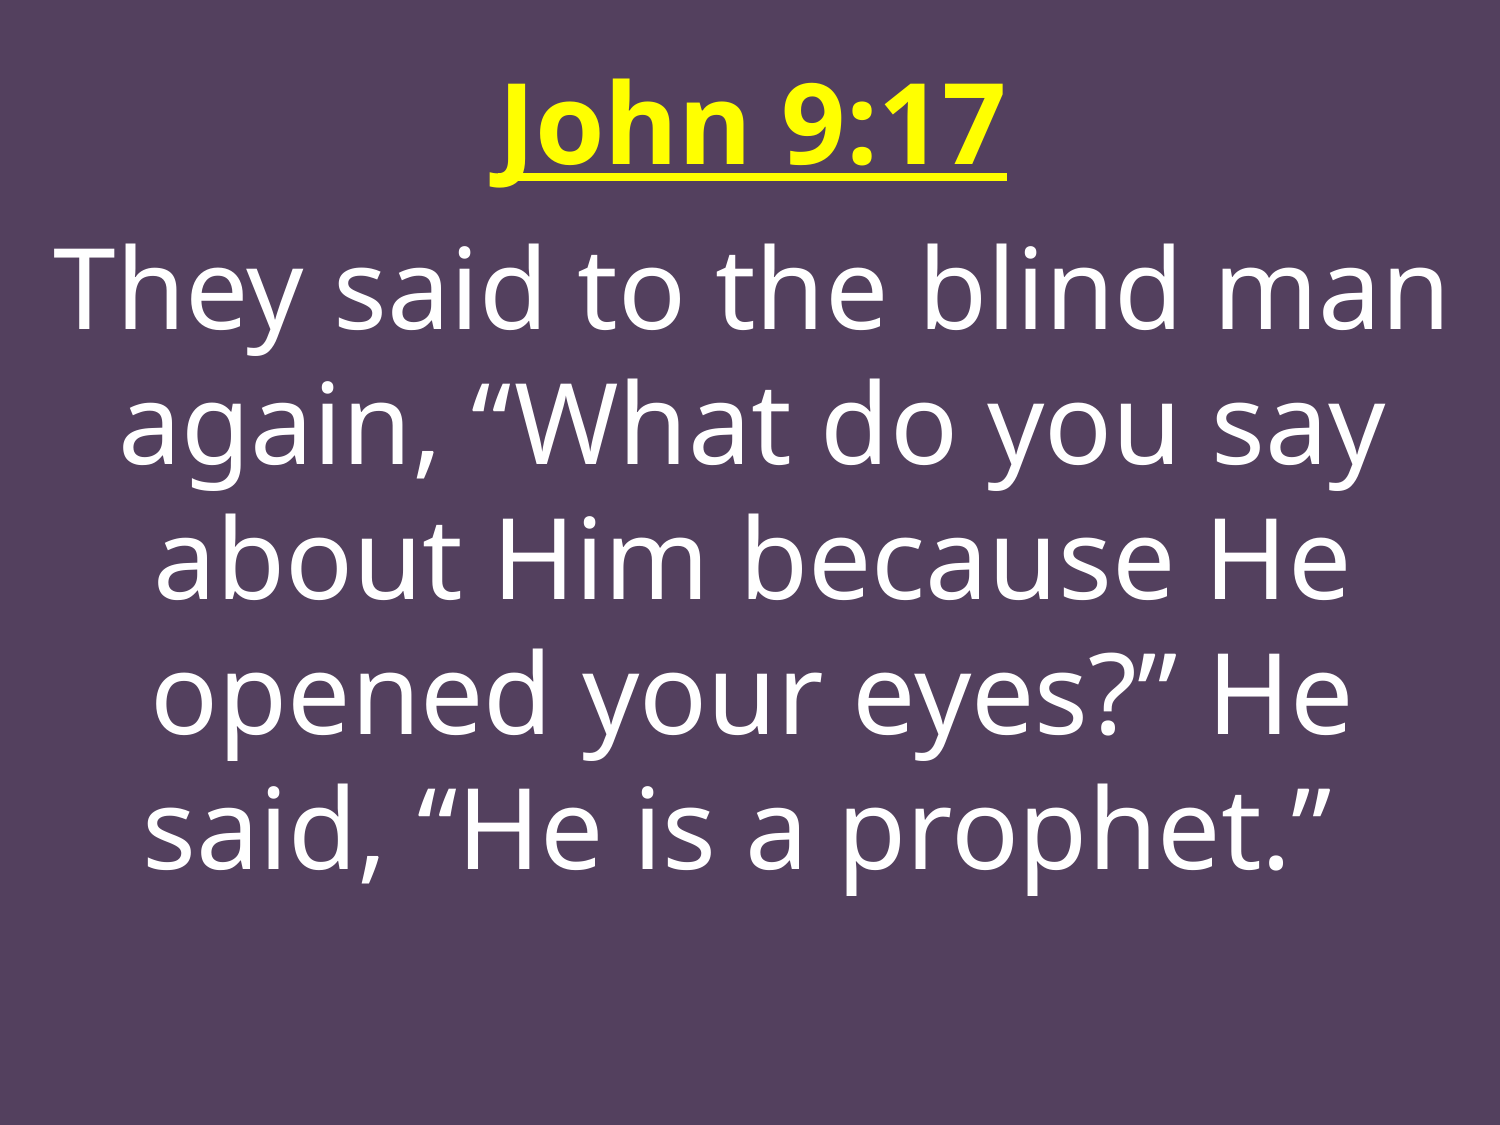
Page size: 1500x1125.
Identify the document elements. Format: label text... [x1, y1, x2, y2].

text_box John 9:17 They said to the blind man again, “What do you say about Him because He opened your eyes?” He said, “He is a prophet.” [32, 44, 1473, 900]
